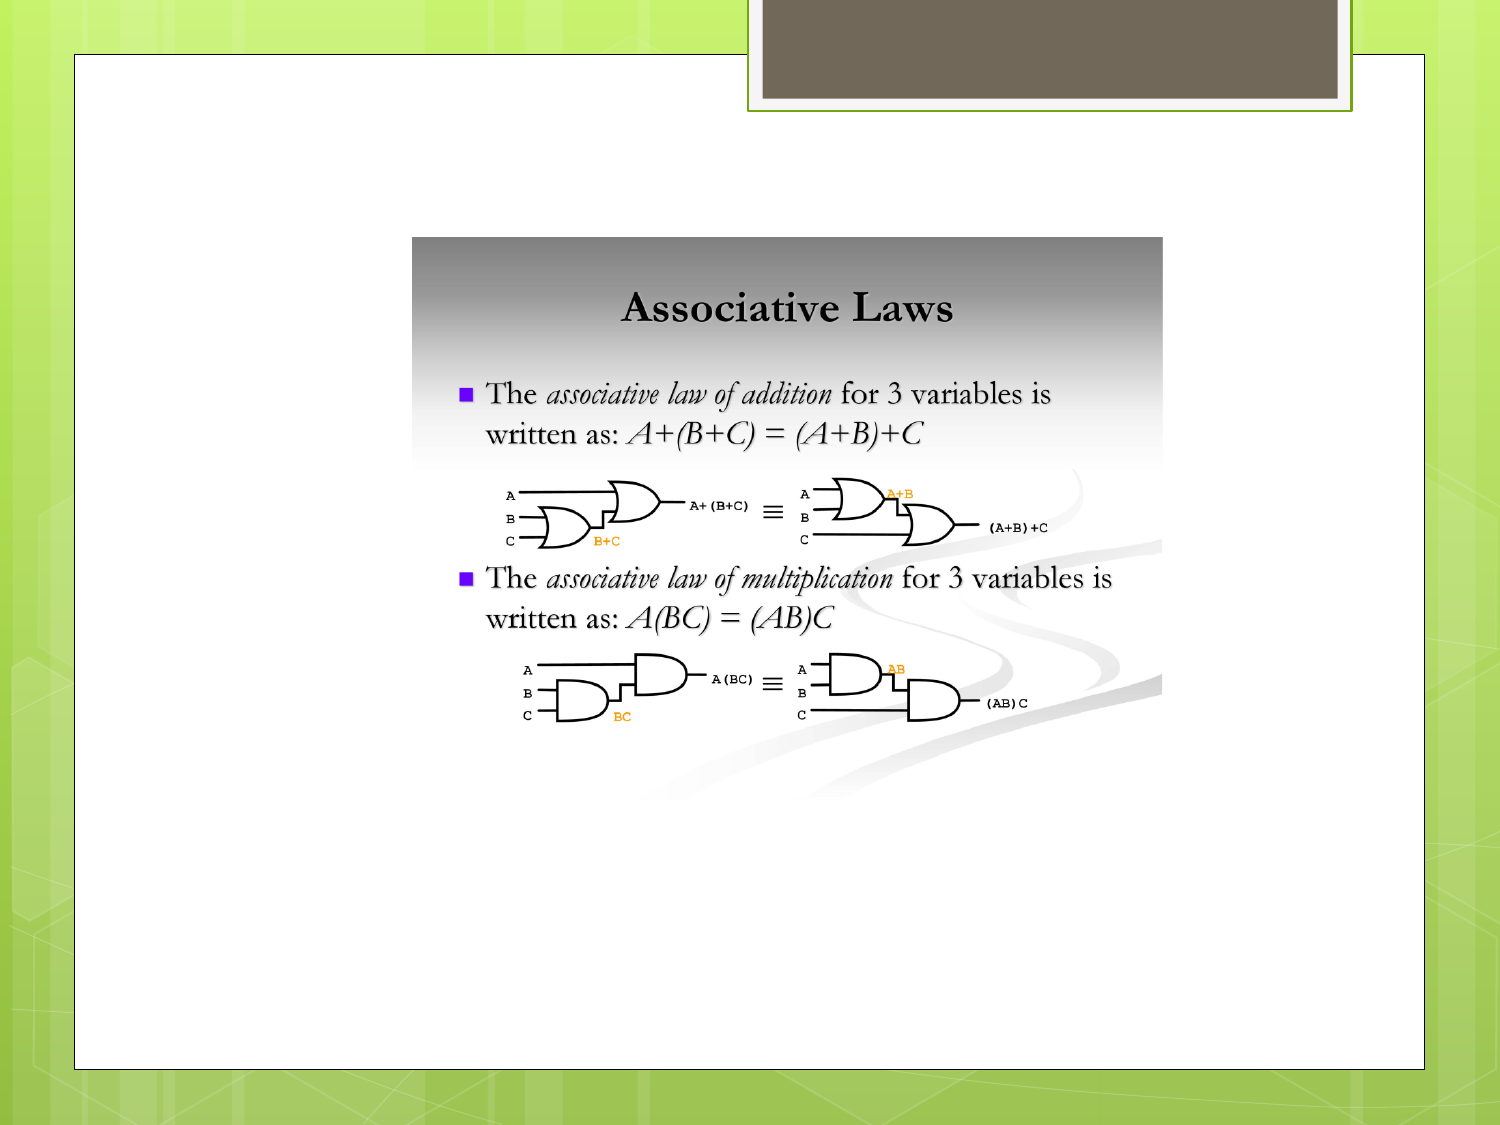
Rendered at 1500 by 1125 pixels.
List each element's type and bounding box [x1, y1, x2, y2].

picture [412, 237, 1163, 801]
